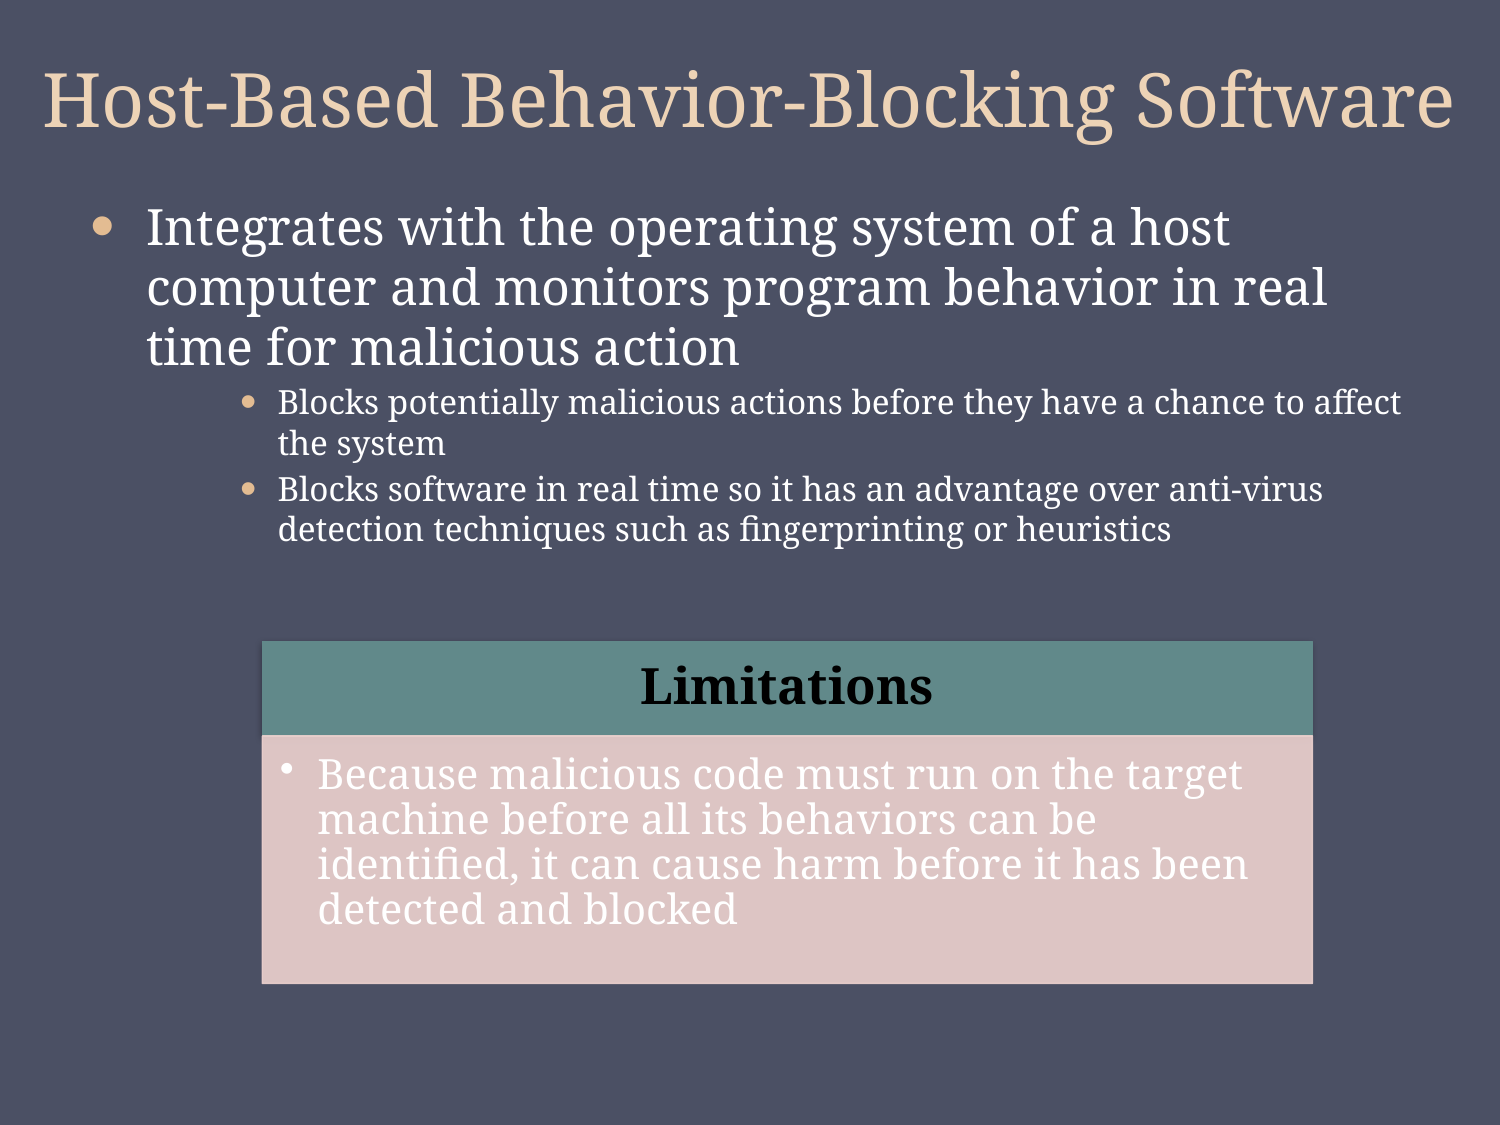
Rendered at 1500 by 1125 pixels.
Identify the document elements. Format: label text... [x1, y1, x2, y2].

title Host-Based Behavior-Blocking Software [0, 0, 1500, 150]
list Integrates with the operating system of a host computer and monitors program behavior in real time for malicious action Blocks potentially malicious actions before they have a chance to affect the system Blocks software in real time so it has an advantage over anti-virus detection techniques such as fingerprinting or heuristics [75, 187, 1463, 688]
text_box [262, 637, 1313, 988]
